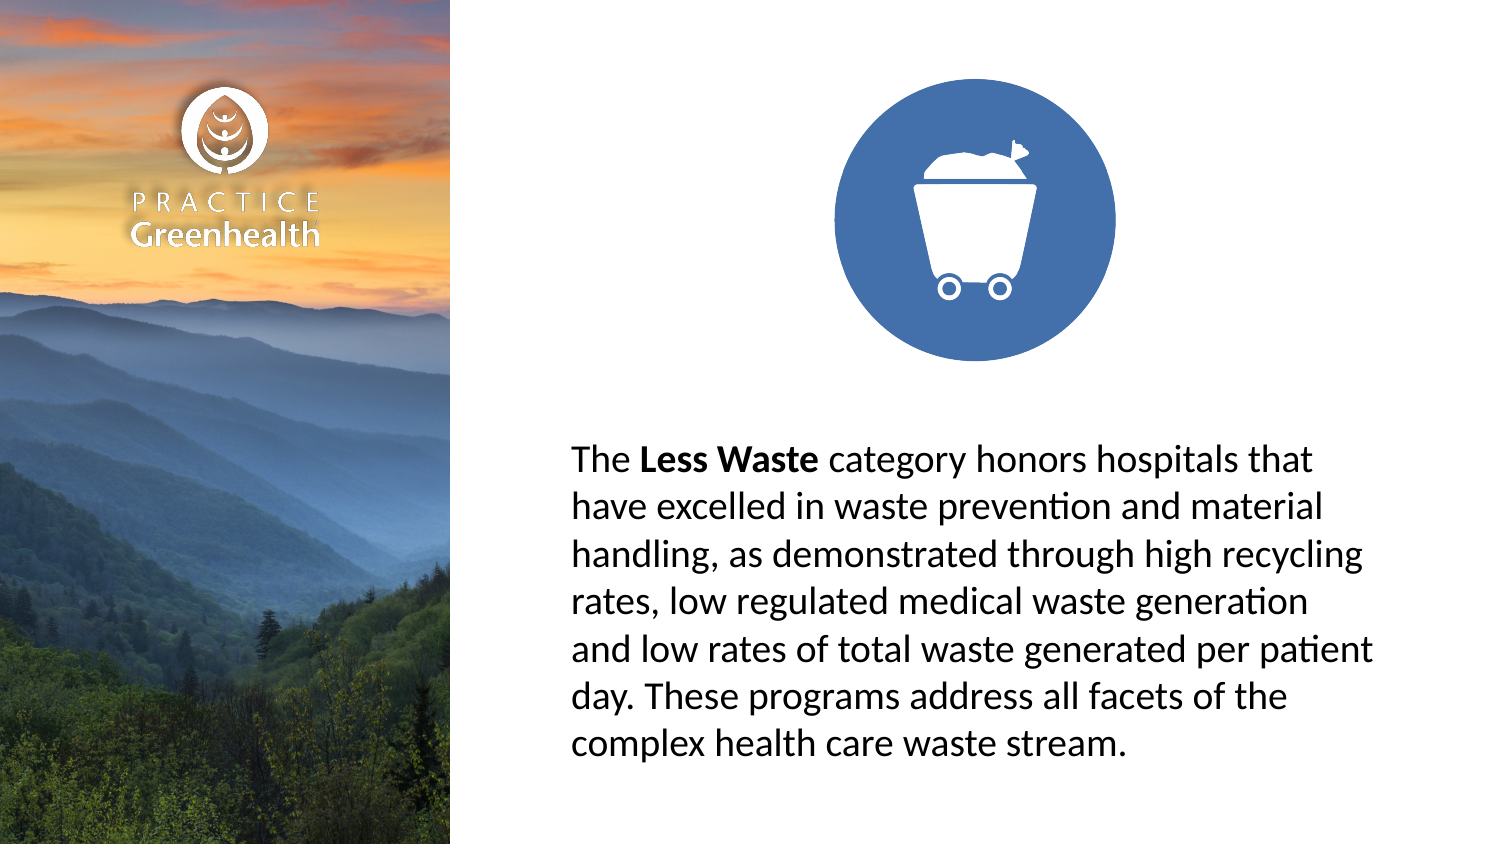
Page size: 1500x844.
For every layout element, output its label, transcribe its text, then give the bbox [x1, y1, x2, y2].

list The Less Waste category honors hospitals that have excelled in waste prevention and material handling, as demonstrated through high recycling rates, low regulated medical waste generation and low rates of total waste generated per patient day. These programs address all facets of the complex health care waste stream. [556, 425, 1394, 763]
picture [824, 71, 1126, 373]
picture [0, 0, 450, 844]
